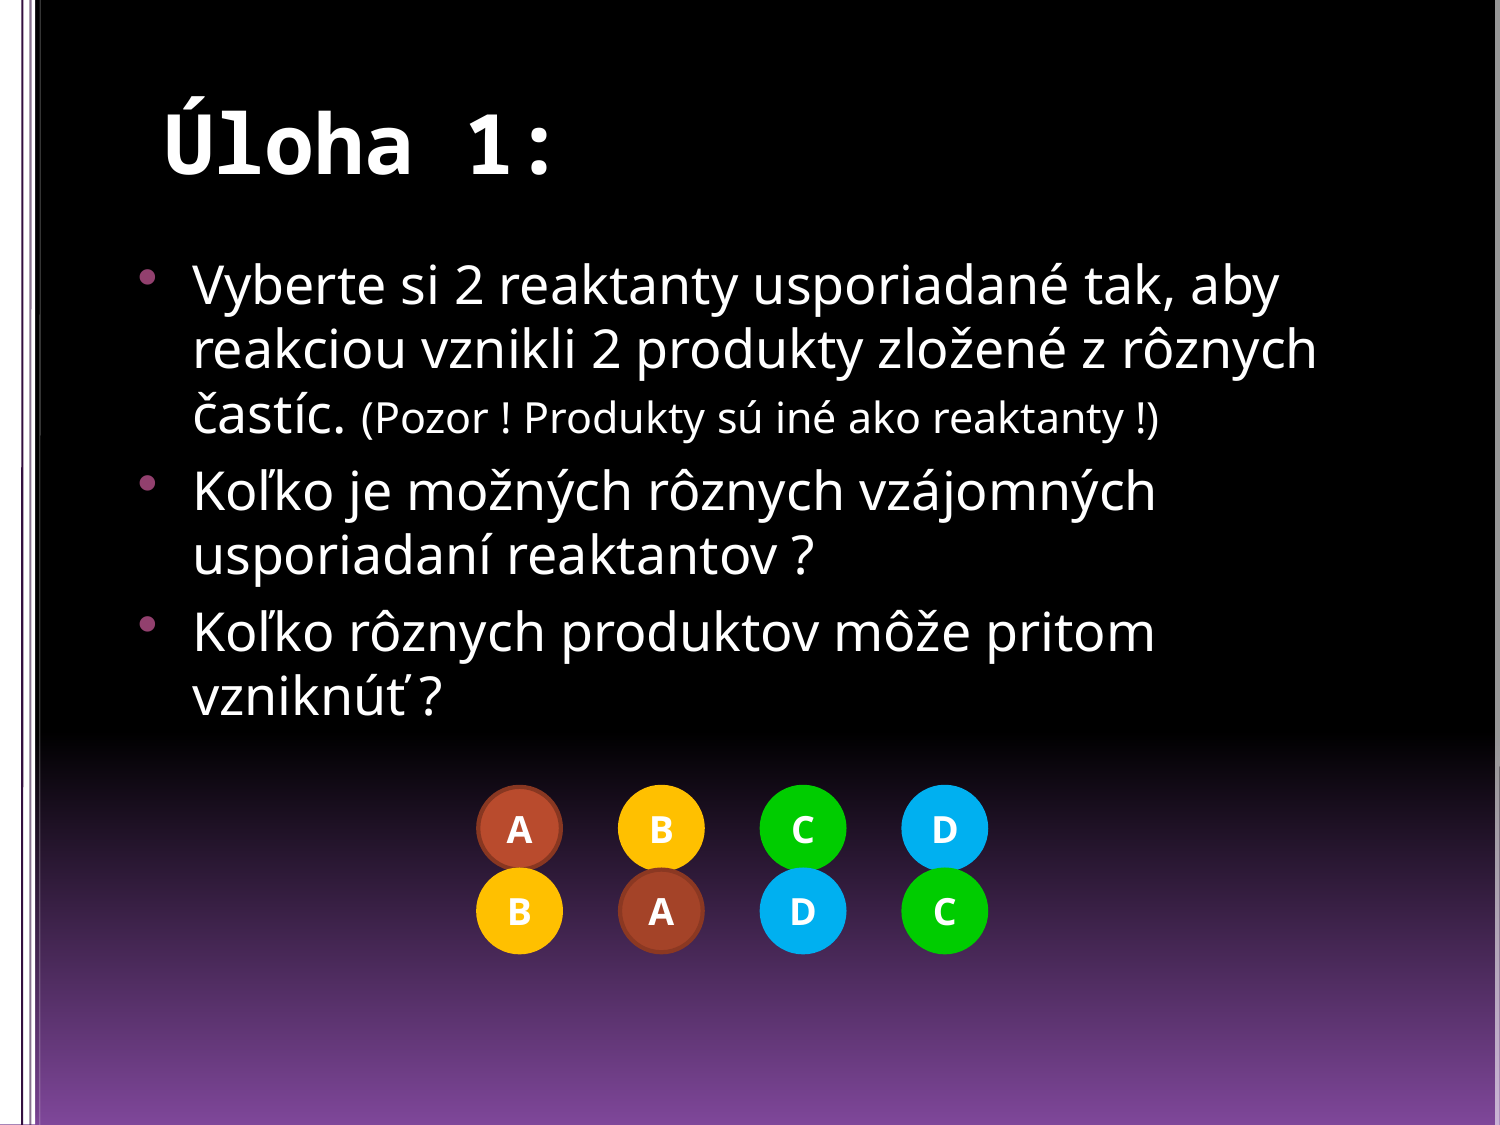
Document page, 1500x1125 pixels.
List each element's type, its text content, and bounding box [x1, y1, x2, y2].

title Úloha 1: [150, 83, 1425, 234]
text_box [478, 786, 987, 953]
list Vyberte si 2 reaktanty usporiadané tak, aby reakciou vznikli 2 produkty zložené z rôznych častíc. (Pozor ! Produkty sú iné ako reaktanty !) Koľko je možných rôznych vzájomných usporiadaní reaktantov ? Koľko rôznych produktov môže pritom vzniknúť ? [114, 243, 1424, 738]
